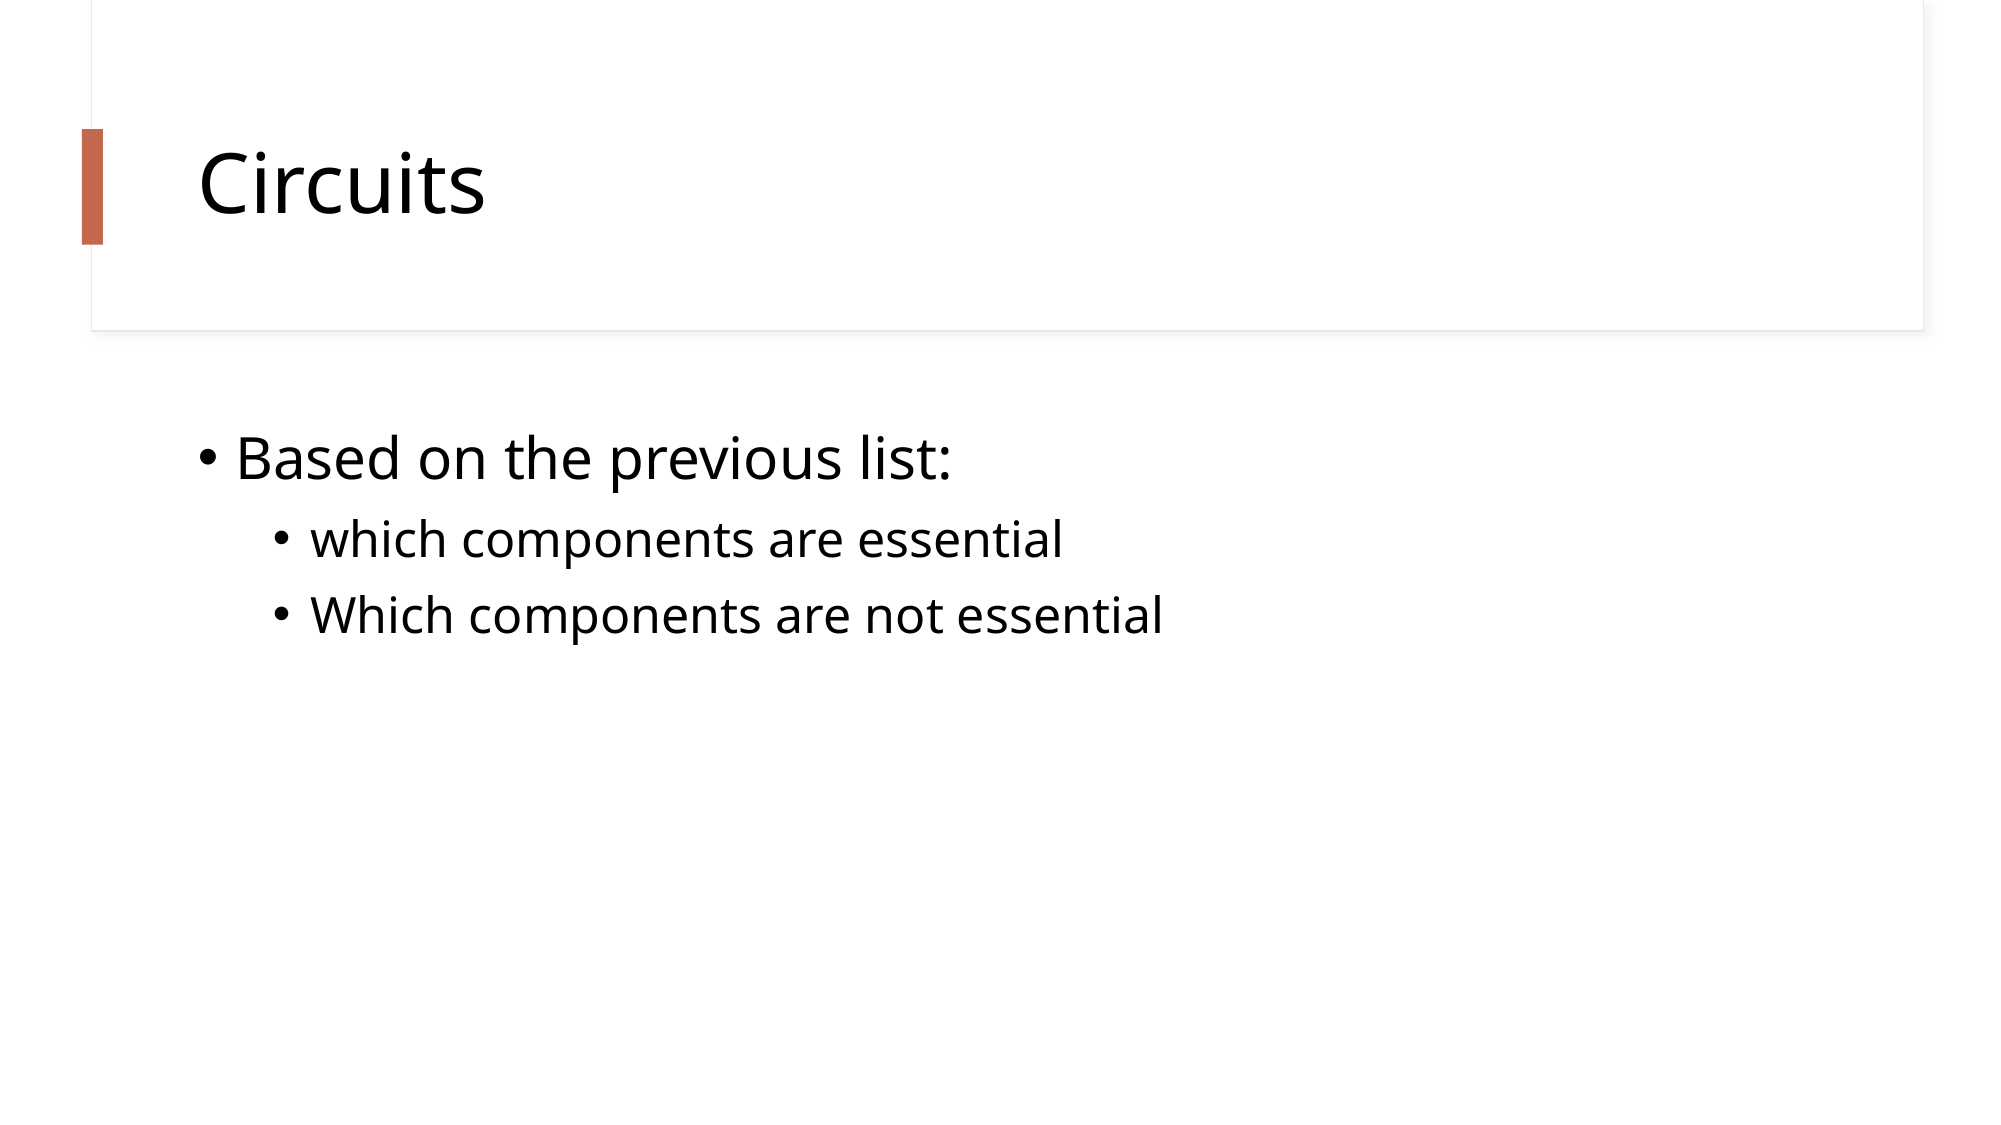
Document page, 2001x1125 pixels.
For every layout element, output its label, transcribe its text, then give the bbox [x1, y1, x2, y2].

title Circuits [183, 90, 1851, 284]
list Based on the previous list: which components are essential Which components are not essential [183, 406, 1851, 1013]
